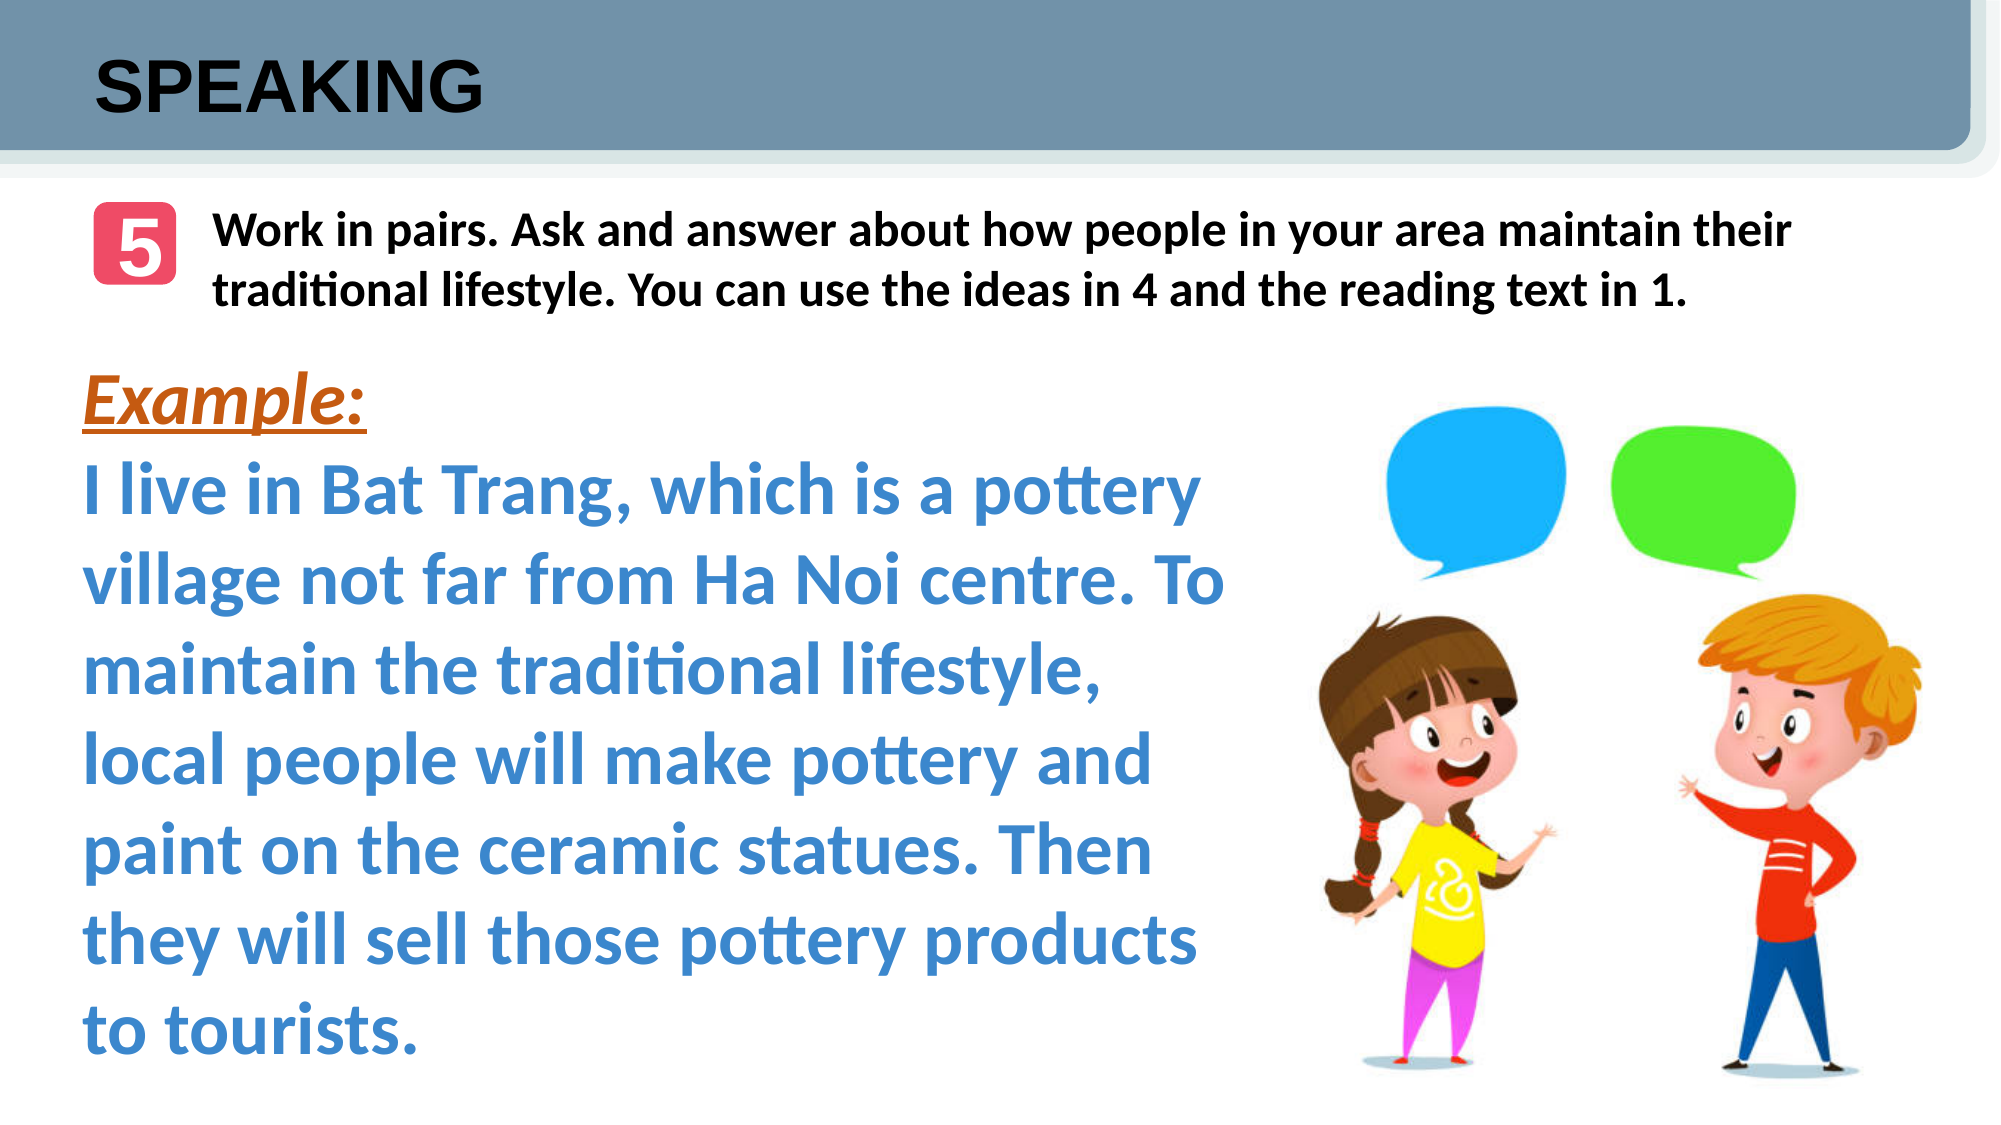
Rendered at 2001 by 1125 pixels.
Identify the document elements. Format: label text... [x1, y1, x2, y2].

text_box [168, 202, 178, 285]
text_box Work in pairs. Ask and answer about how people in your area maintain their traditional lifestyle. You can use the ideas in 4 and the reading text in 1. [197, 188, 1920, 324]
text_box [0, 0, 2000, 178]
text_box 5 [102, 185, 168, 301]
picture [1285, 380, 1956, 1098]
text_box [92, 202, 102, 285]
text_box Example: I live in Bat Trang, which is a pottery village not far from Ha Noi centre. To maintain the traditional lifestyle, local people will make pottery and paint on the ceramic statues. Then they will sell those pottery products to tourists. [67, 341, 1249, 1077]
